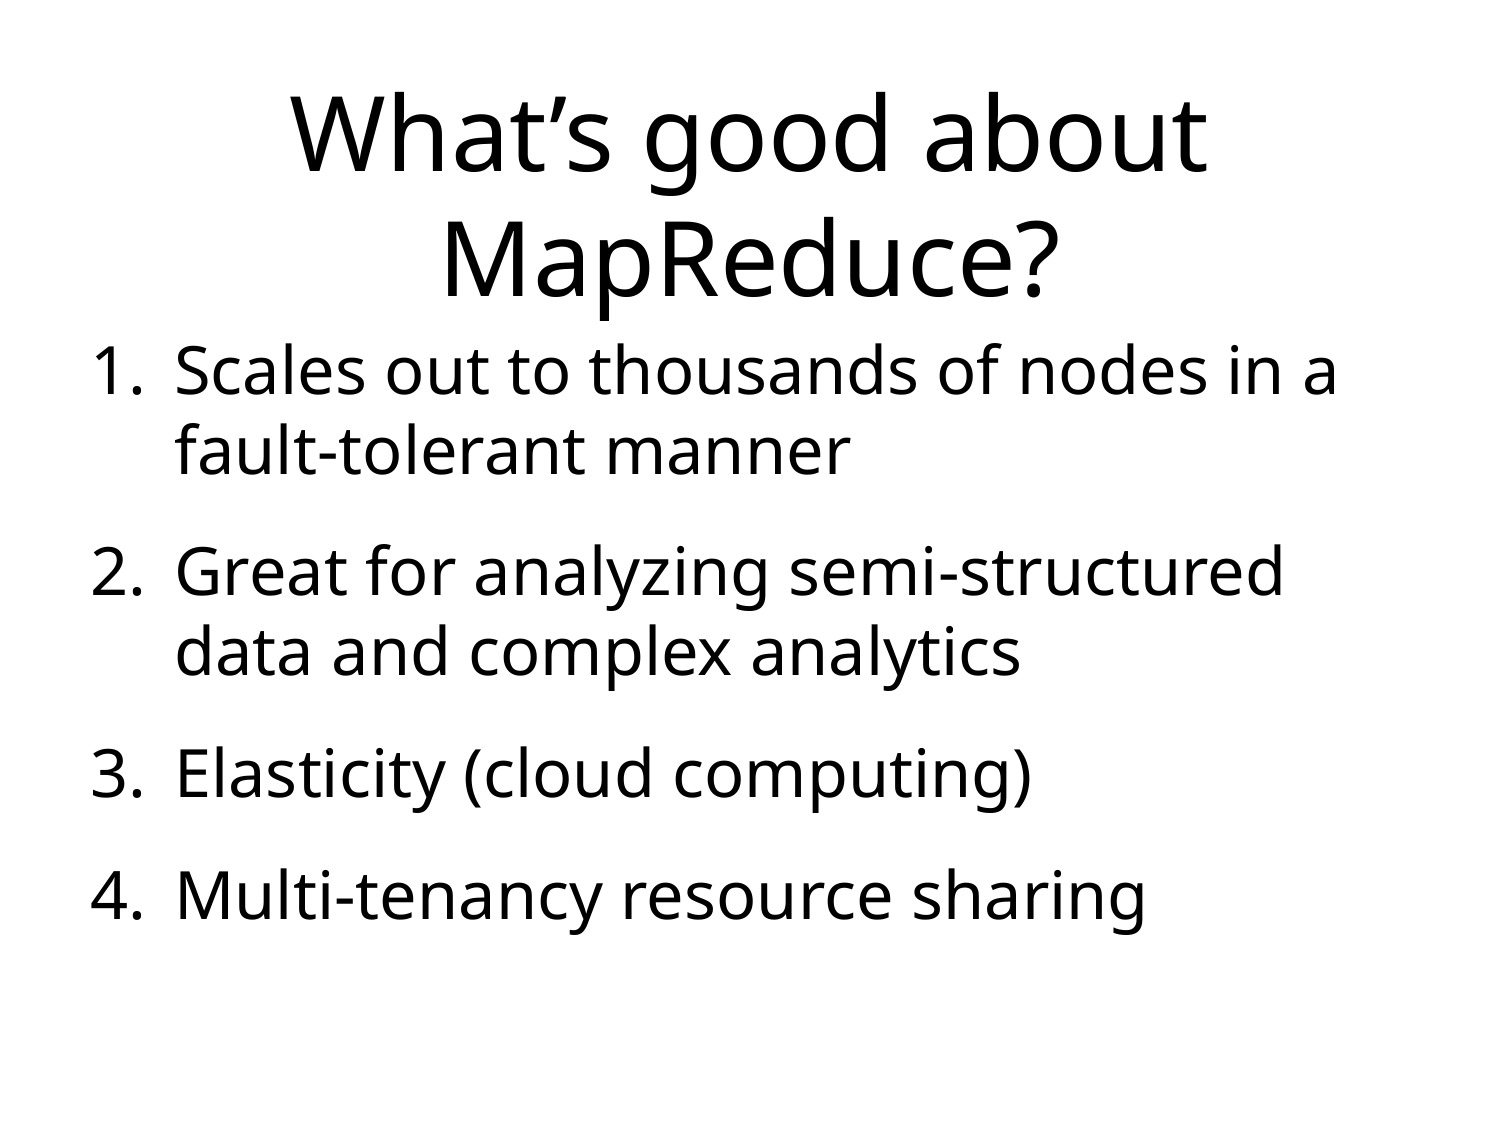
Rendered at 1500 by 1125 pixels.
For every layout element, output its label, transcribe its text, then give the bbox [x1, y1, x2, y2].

title What’s good about MapReduce? [74, 97, 1426, 286]
list Scales out to thousands of nodes in a fault-tolerant manner Great for analyzing semi-structured data and complex analytics Elasticity (cloud computing) Multi-tenancy resource sharing [74, 319, 1426, 1013]
